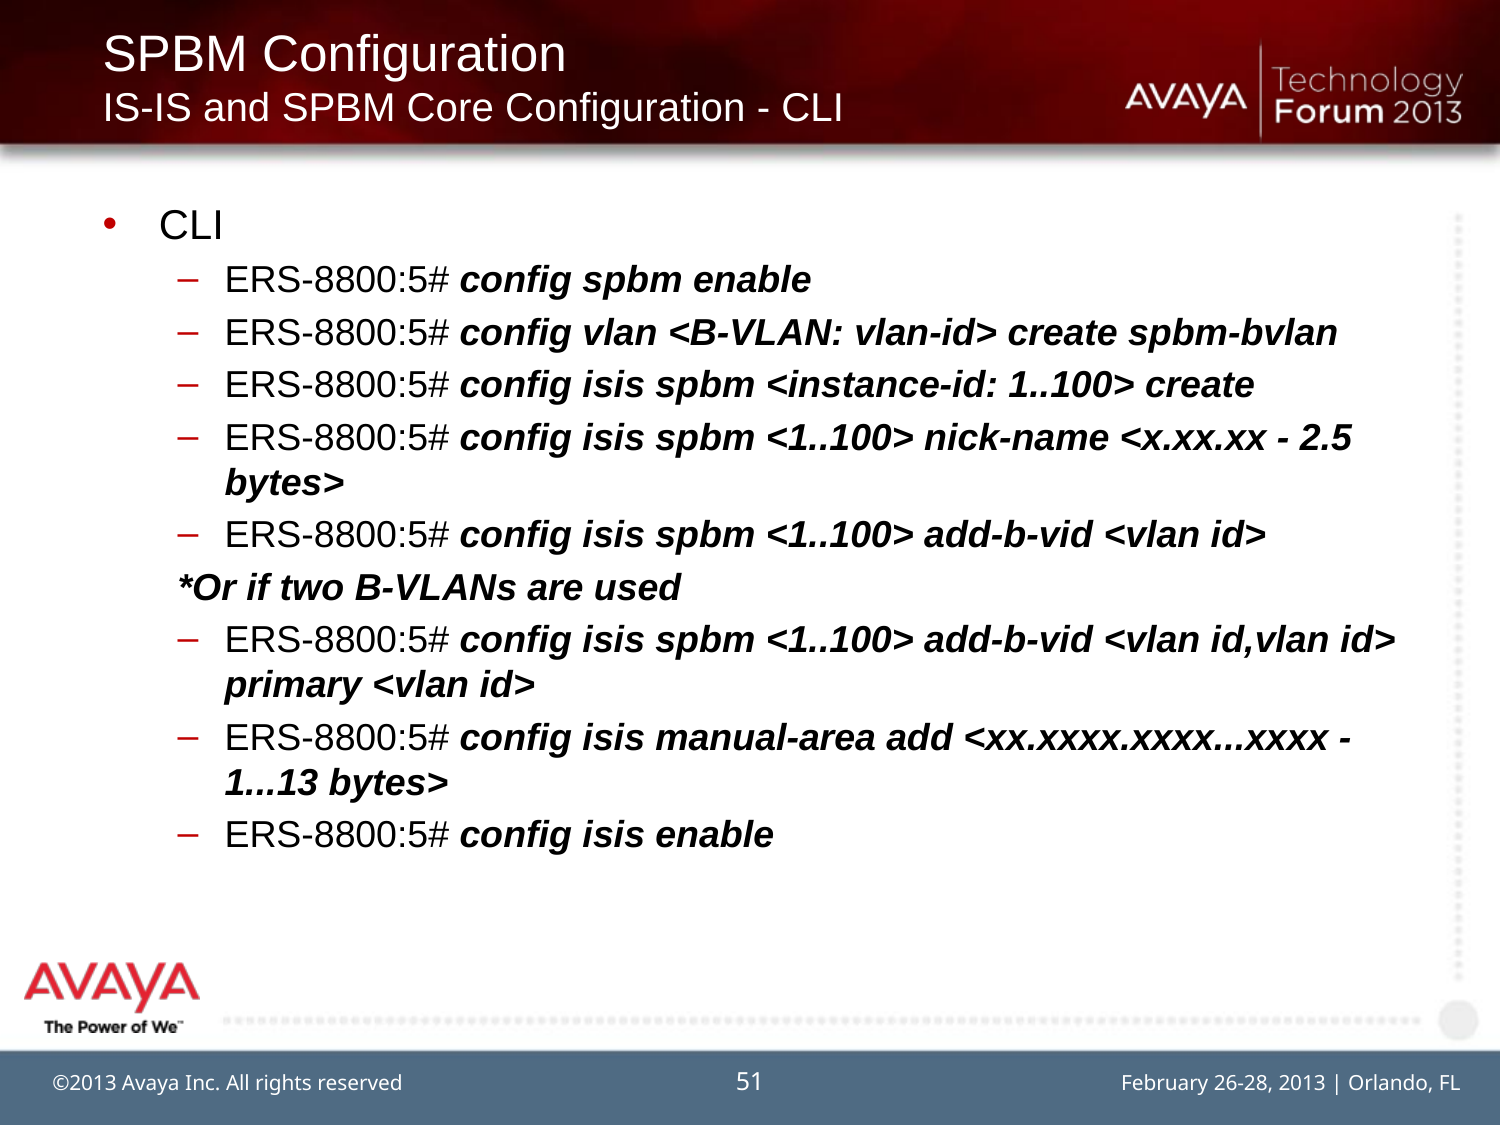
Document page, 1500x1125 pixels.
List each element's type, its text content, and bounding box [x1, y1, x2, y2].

picture [0, 0, 1500, 1125]
title SPBM Configuration IS-IS and SPBM Core Configuration - CLI [87, 12, 975, 138]
list CLI ERS-8800:5# config spbm enable ERS-8800:5# config vlan <B-VLAN: vlan-id> create spbm-bvlan ERS-8800:5# config isis spbm <instance-id: 1..100> create ERS-8800:5# config isis spbm <1..100> nick-name <x.xx.xx - 2.5 bytes> ERS-8800:5# config isis spbm <1..100> add-b-vid <vlan id> *Or if two B-VLANs are used ERS-8800:5# config isis spbm <1..100> add-b-vid <vlan id,vlan id> primary <vlan id> ERS-8800:5# config isis manual-area add <xx.xxxx.xxxx...xxxx - 1...13 bytes> ERS-8800:5# config isis enable [87, 190, 1413, 938]
slide_number 51 [575, 1052, 925, 1113]
